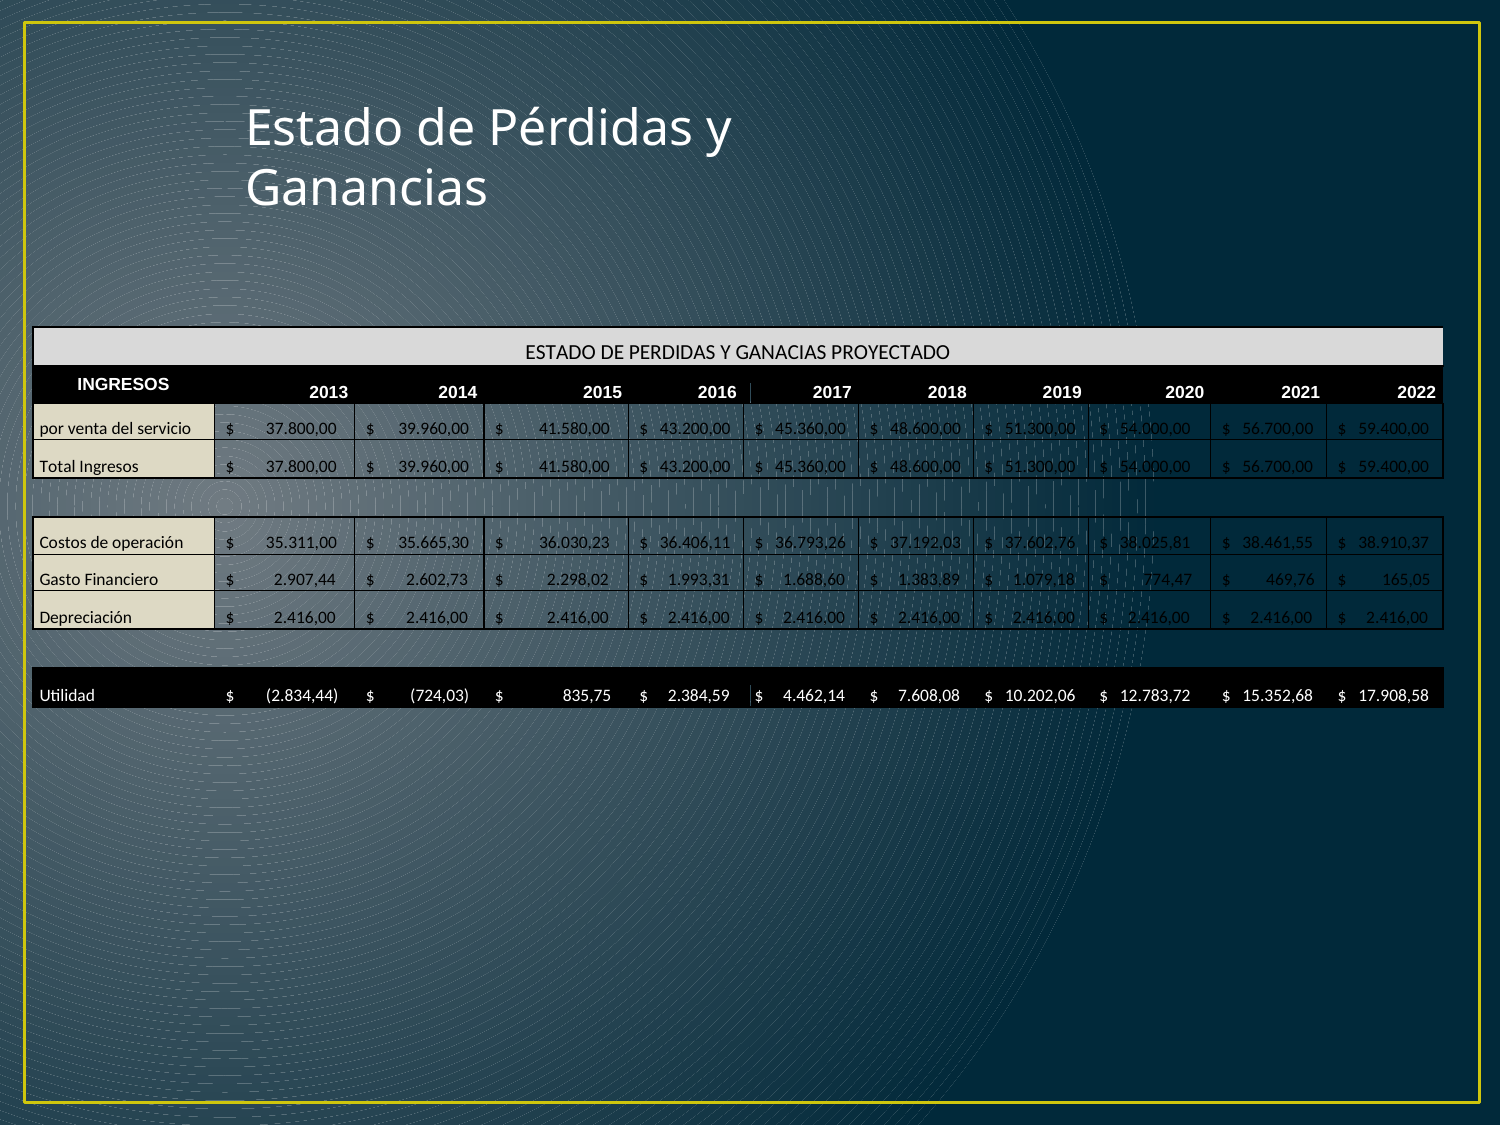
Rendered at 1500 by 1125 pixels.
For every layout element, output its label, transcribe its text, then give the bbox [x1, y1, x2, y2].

text_box Estado de Pérdidas y Ganancias [230, 88, 798, 224]
picture [1081, 763, 1091, 771]
picture [17, 320, 1443, 758]
